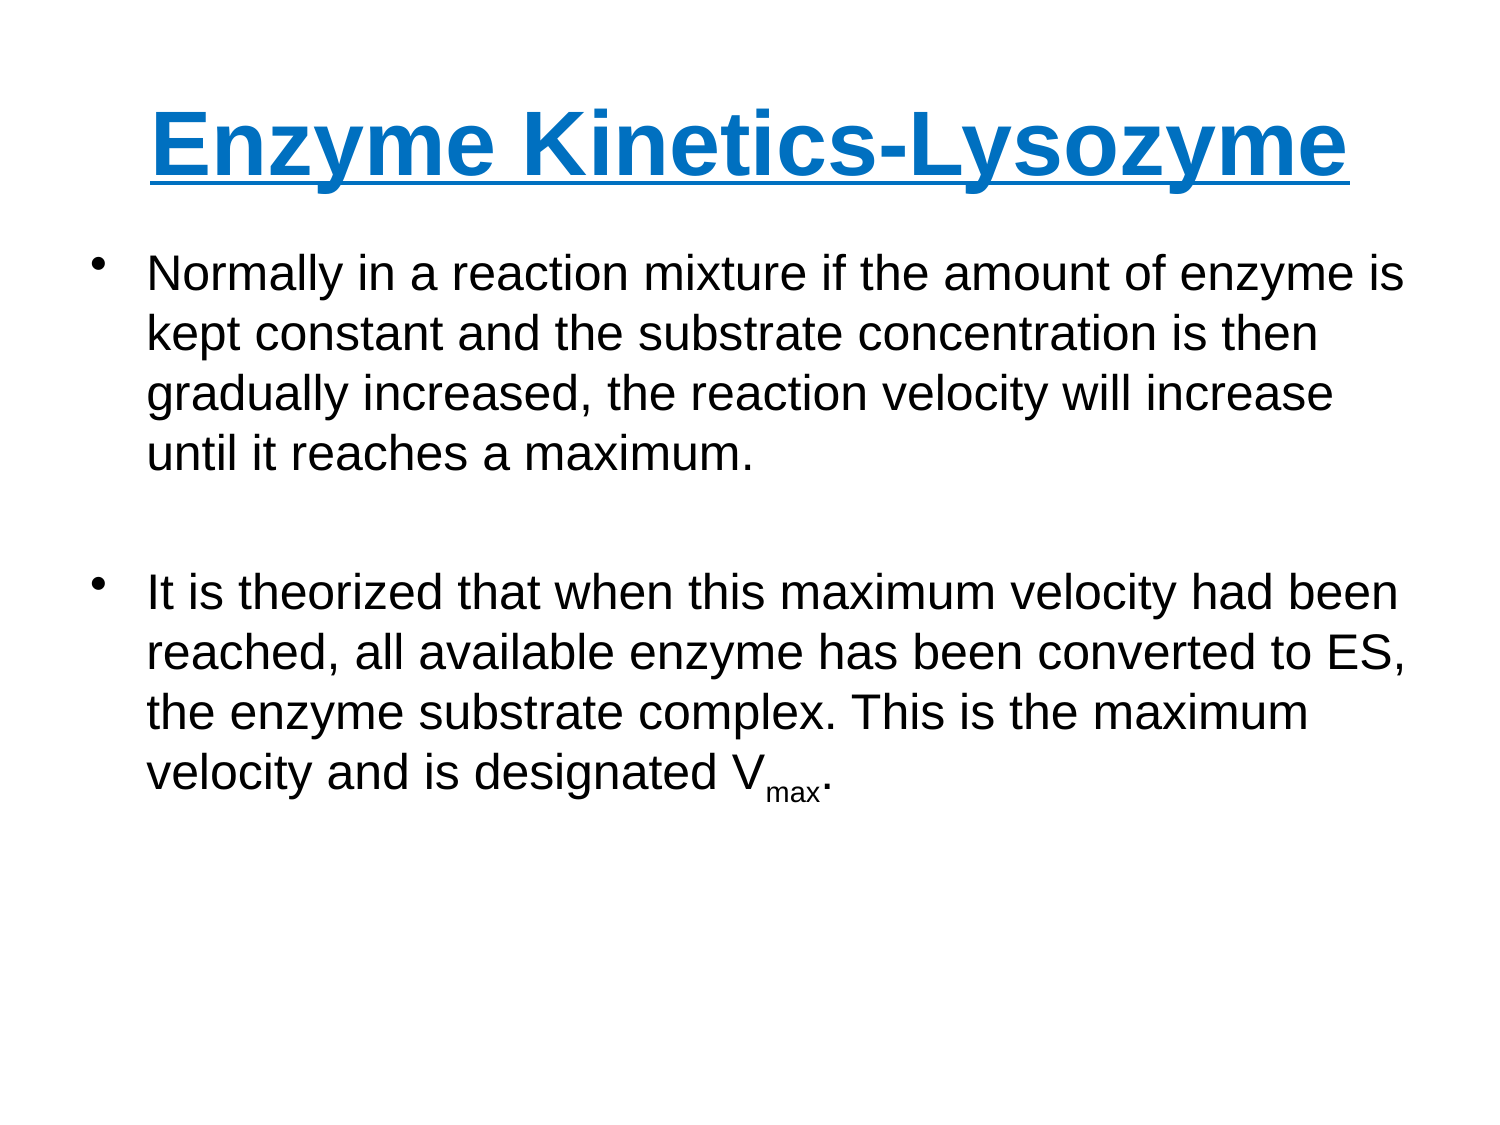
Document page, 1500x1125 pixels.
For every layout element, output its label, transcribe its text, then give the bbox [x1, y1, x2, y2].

list Normally in a reaction mixture if the amount of enzyme is kept constant and the substrate concentration is then gradually increased, the reaction velocity will increase until it reaches a maximum. It is theorized that when this maximum velocity had been reached, all available enzyme has been converted to ES, the enzyme substrate complex. This is the maximum velocity and is designated Vmax. [75, 232, 1425, 1113]
title Enzyme Kinetics-Lysozyme [75, 45, 1425, 232]
